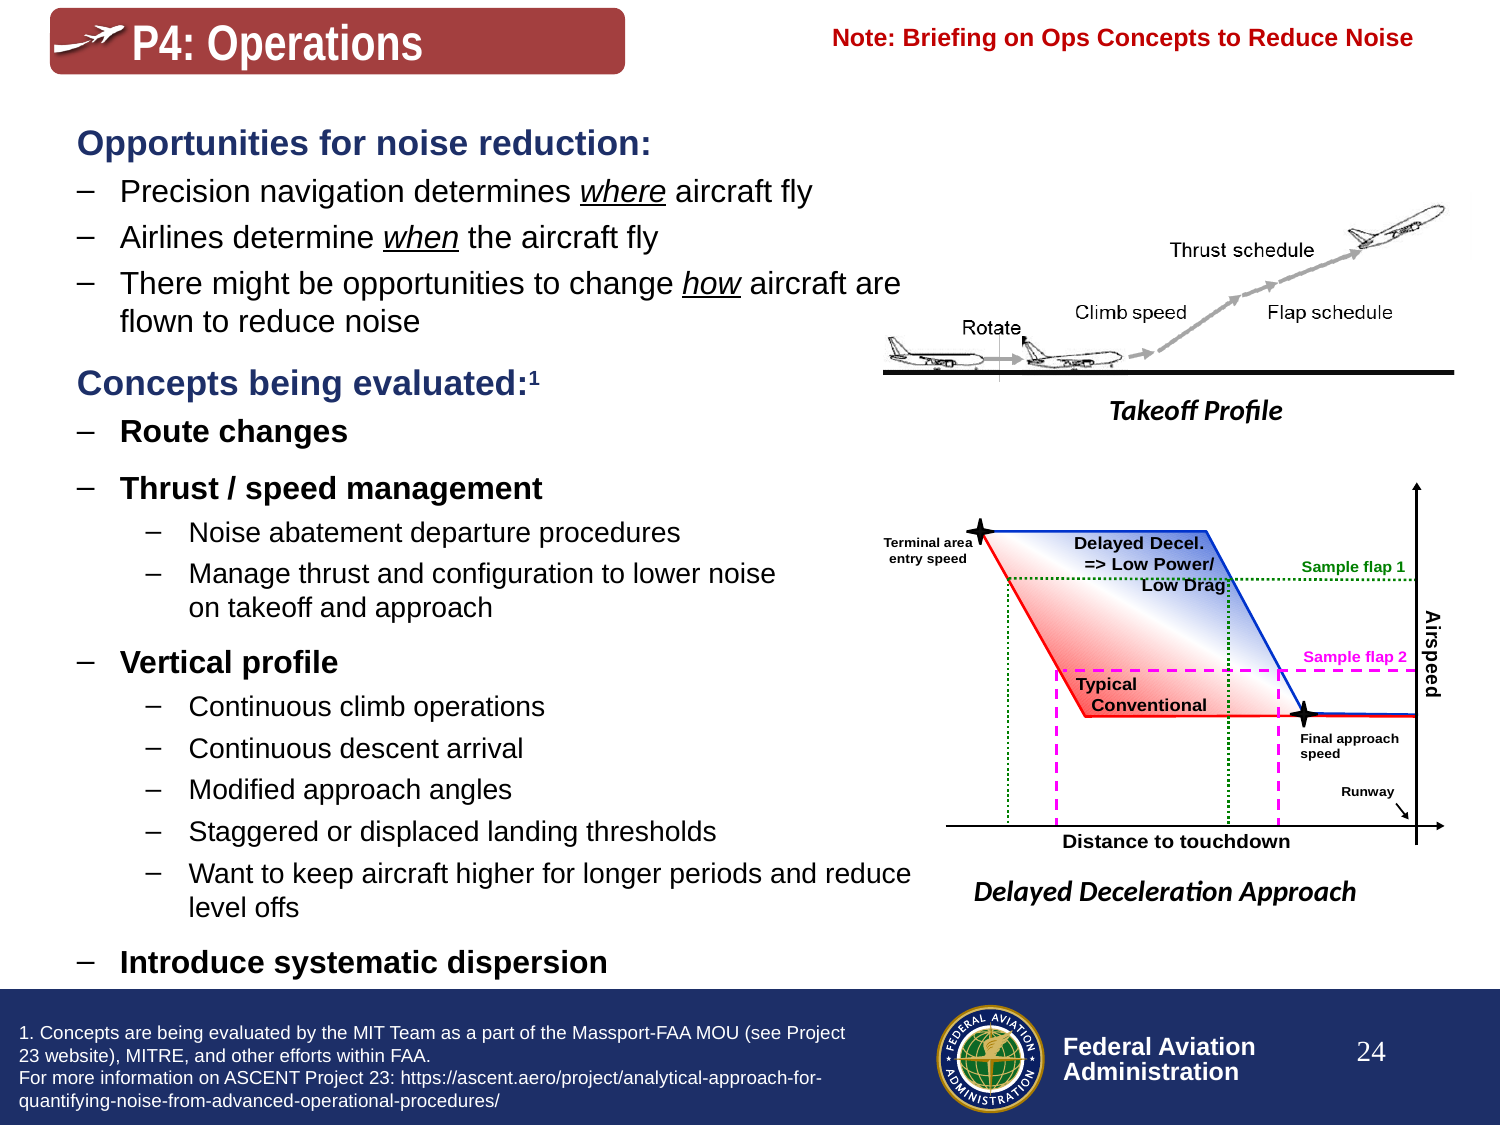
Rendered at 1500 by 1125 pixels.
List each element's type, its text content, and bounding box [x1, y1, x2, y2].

text_box P4: Operations [134, 10, 468, 71]
list Opportunities for noise reduction: Precision navigation determines where aircraft fly Airlines determine when the aircraft fly There might be opportunities to change how aircraft are flown to reduce noise Concepts being evaluated:1 Route changes Thrust / speed management Noise abatement departure procedures Manage thrust and configuration to lower noise on takeoff and approach Vertical profile Continuous climb operations Continuous descent arrival Modified approach angles Staggered or displaced landing thresholds Want to keep aircraft higher for longer periods and reduce level offs Introduce systematic dispersion [61, 112, 958, 992]
picture [874, 471, 1457, 865]
text_box 1. Concepts are being evaluated by the MIT Team as a part of the Massport-FAA MOU (see Project 23 website), MITRE, and other efforts within FAA. For more information on ASCENT Project 23: https://ascent.aero/project/analytical-approach-for-quantifying-noise-from-advanced-operational-procedures/ [4, 1013, 877, 1119]
text_box Note: Briefing on Ops Concepts to Reduce Noise [817, 14, 1430, 59]
text_box Delayed Deceleration Approach [913, 873, 1418, 915]
text_box Takeoff Profile [961, 393, 1431, 434]
picture [54, 4, 131, 74]
slide_number 24 [1088, 1025, 1402, 1100]
picture [883, 192, 1472, 385]
text_box [131, 5, 628, 77]
